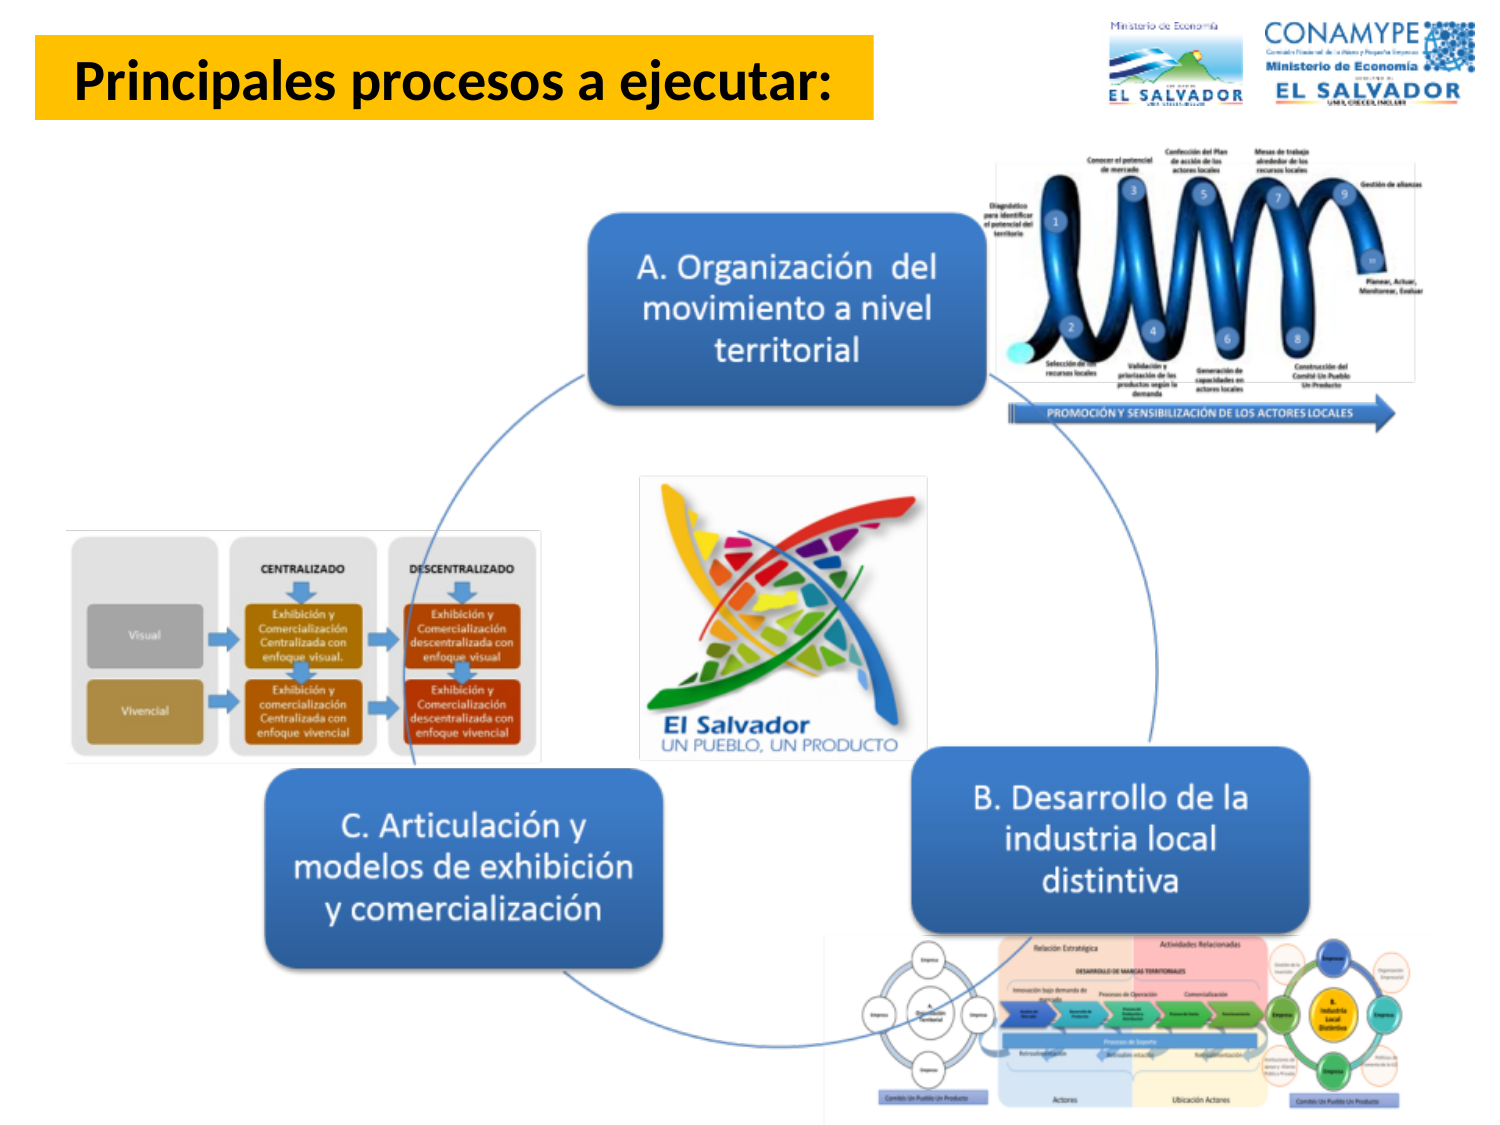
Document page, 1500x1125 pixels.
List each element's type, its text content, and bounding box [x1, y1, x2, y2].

picture [66, 134, 1434, 1125]
picture [1265, 21, 1476, 106]
text_box Principales procesos a ejecutar: [35, 35, 874, 120]
picture [1101, 22, 1243, 106]
